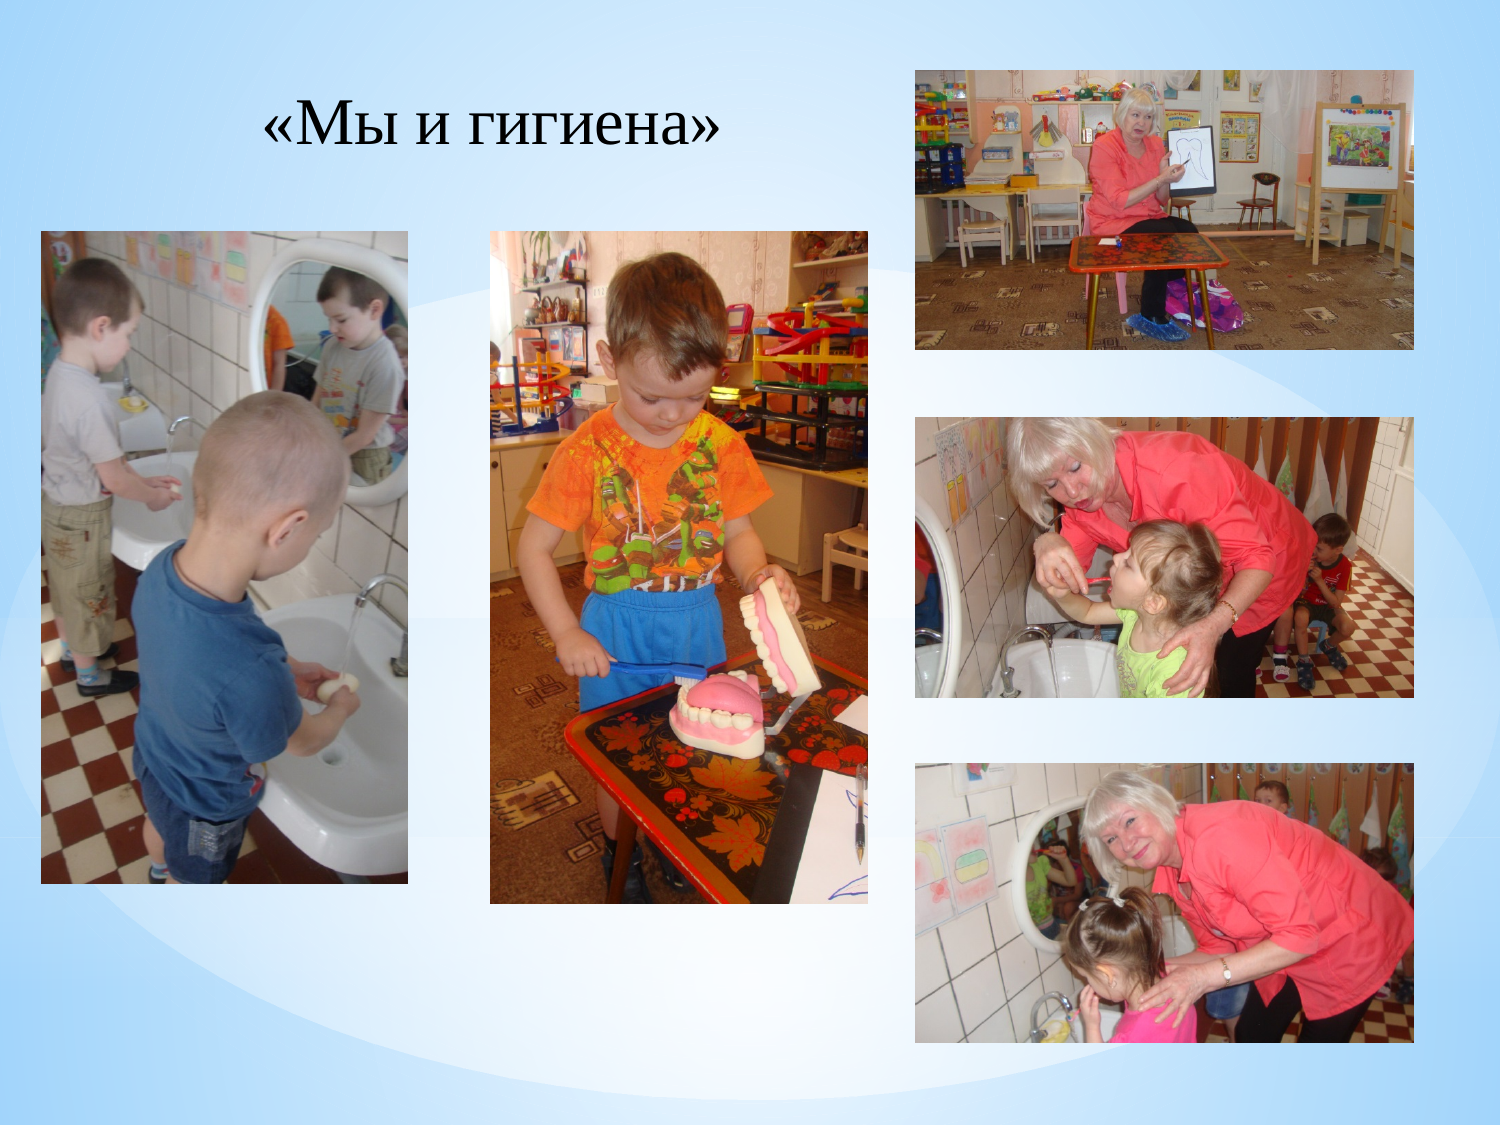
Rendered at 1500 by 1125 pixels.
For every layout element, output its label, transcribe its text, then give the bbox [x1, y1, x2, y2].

picture [915, 763, 1414, 1044]
picture [915, 417, 1414, 698]
picture [489, 231, 868, 904]
picture [41, 231, 408, 884]
text_box «Мы и гигиена» [112, 70, 874, 165]
picture [915, 69, 1414, 351]
